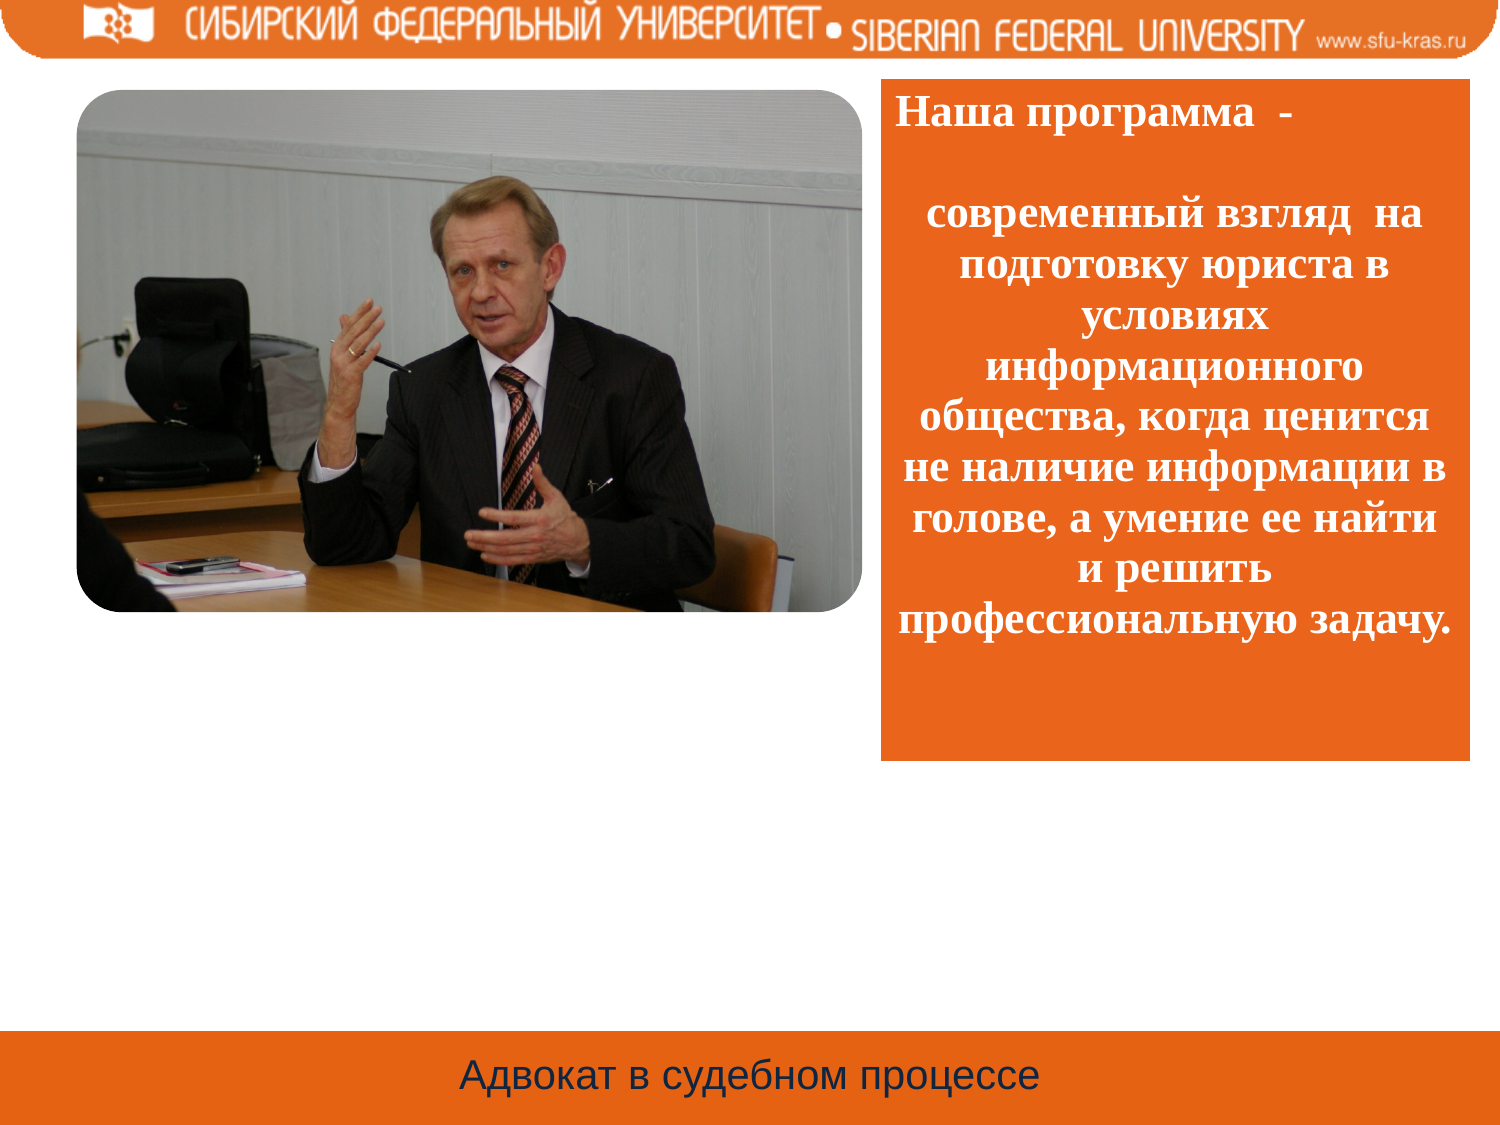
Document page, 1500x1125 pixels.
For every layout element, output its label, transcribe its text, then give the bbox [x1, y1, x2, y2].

title [41, 103, 1459, 882]
text_box [0, 1029, 1500, 1125]
table_header Наша программа - современный взгляд на подготовку юриста в условиях информационного общества, когда ценится не наличие информации в голове, а умение ее найти и решить профессиональную задачу. [881, 103, 1470, 761]
picture [0, 0, 1500, 613]
text_box Адвокат в судебном процессе [58, 1042, 1442, 1103]
